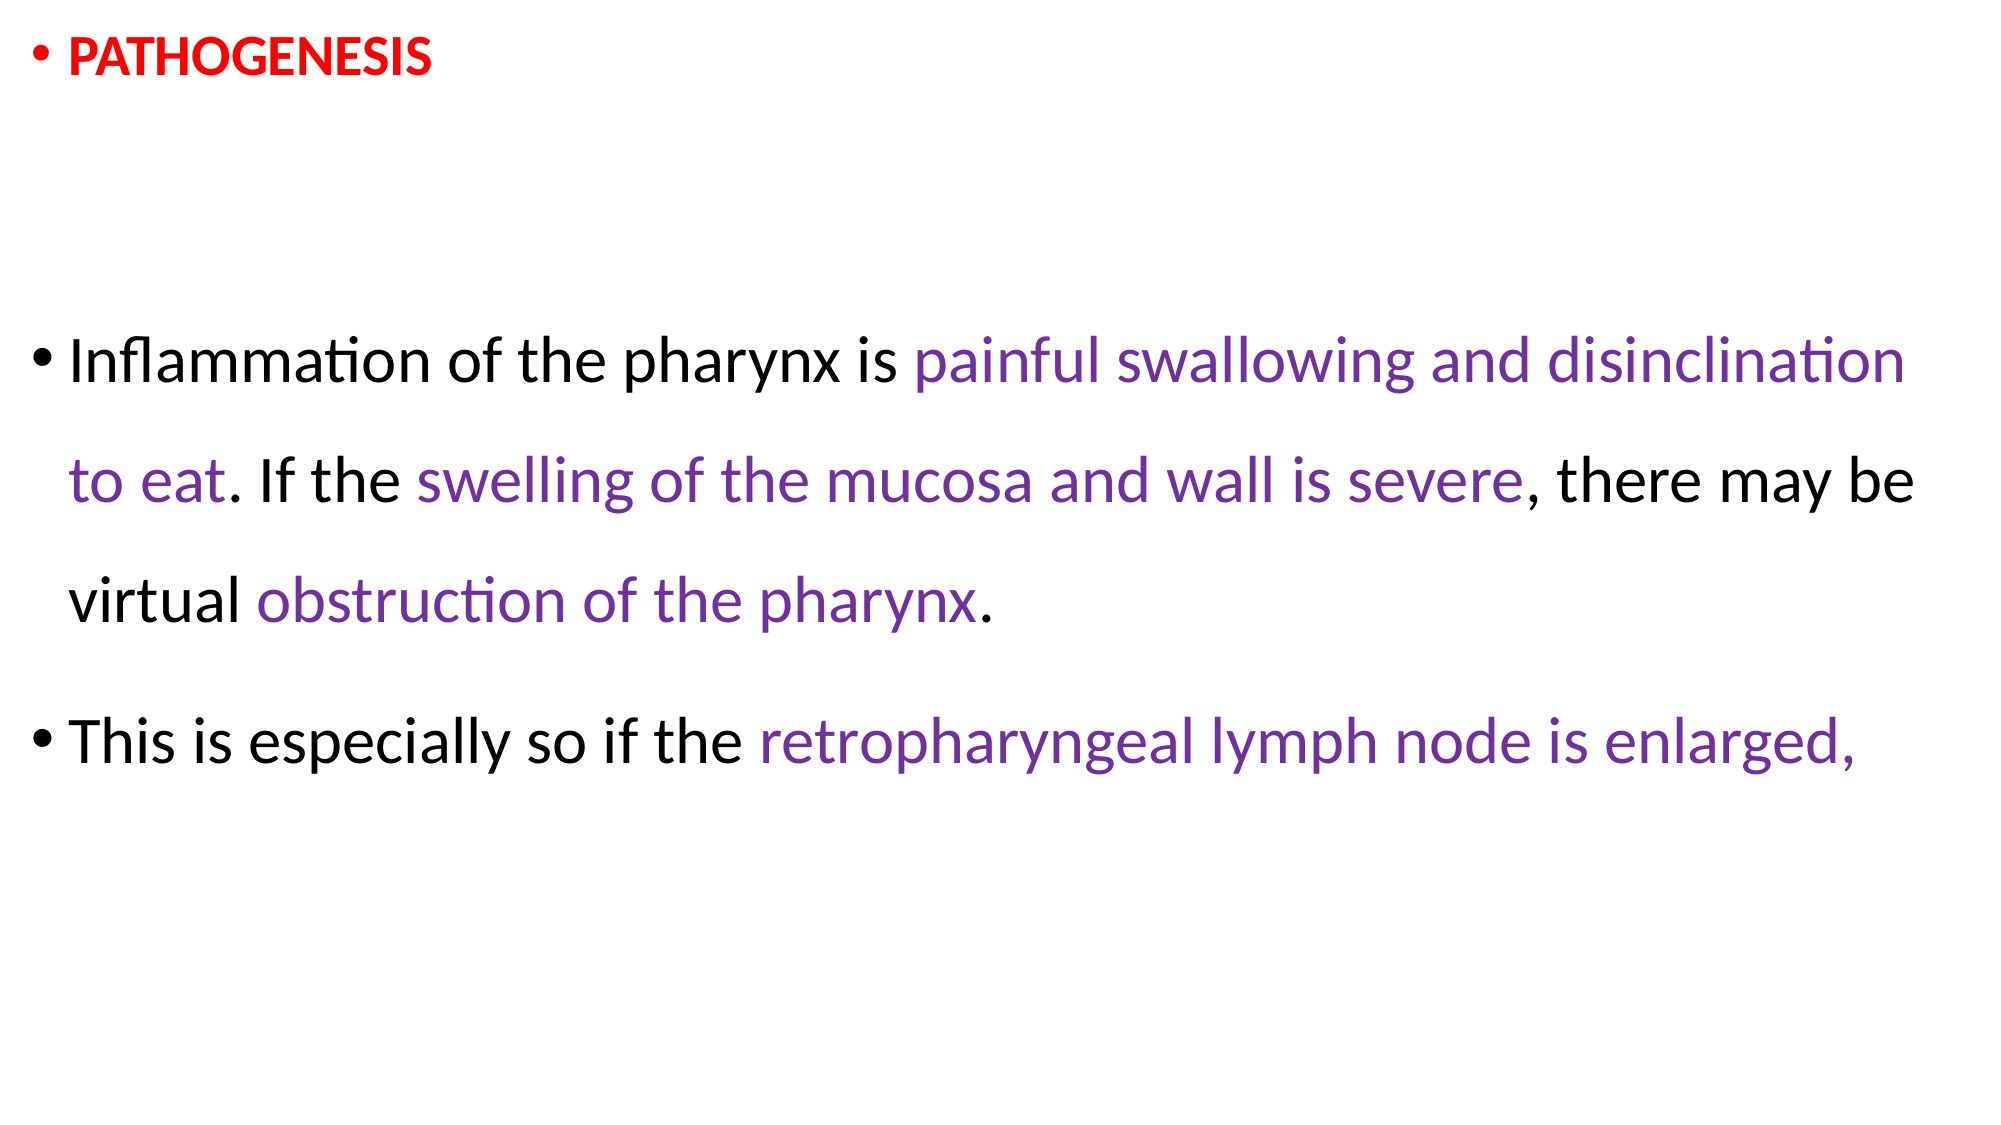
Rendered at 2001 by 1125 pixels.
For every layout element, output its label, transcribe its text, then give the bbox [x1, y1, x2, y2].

list PATHOGENESIS Inflammation of the pharynx is painful swallowing and disinclination to eat. If the swelling of the mucosa and wall is severe, there may be virtual obstruction of the pharynx. This is especially so if the retropharyngeal lymph node is enlarged, [15, 17, 1987, 1114]
